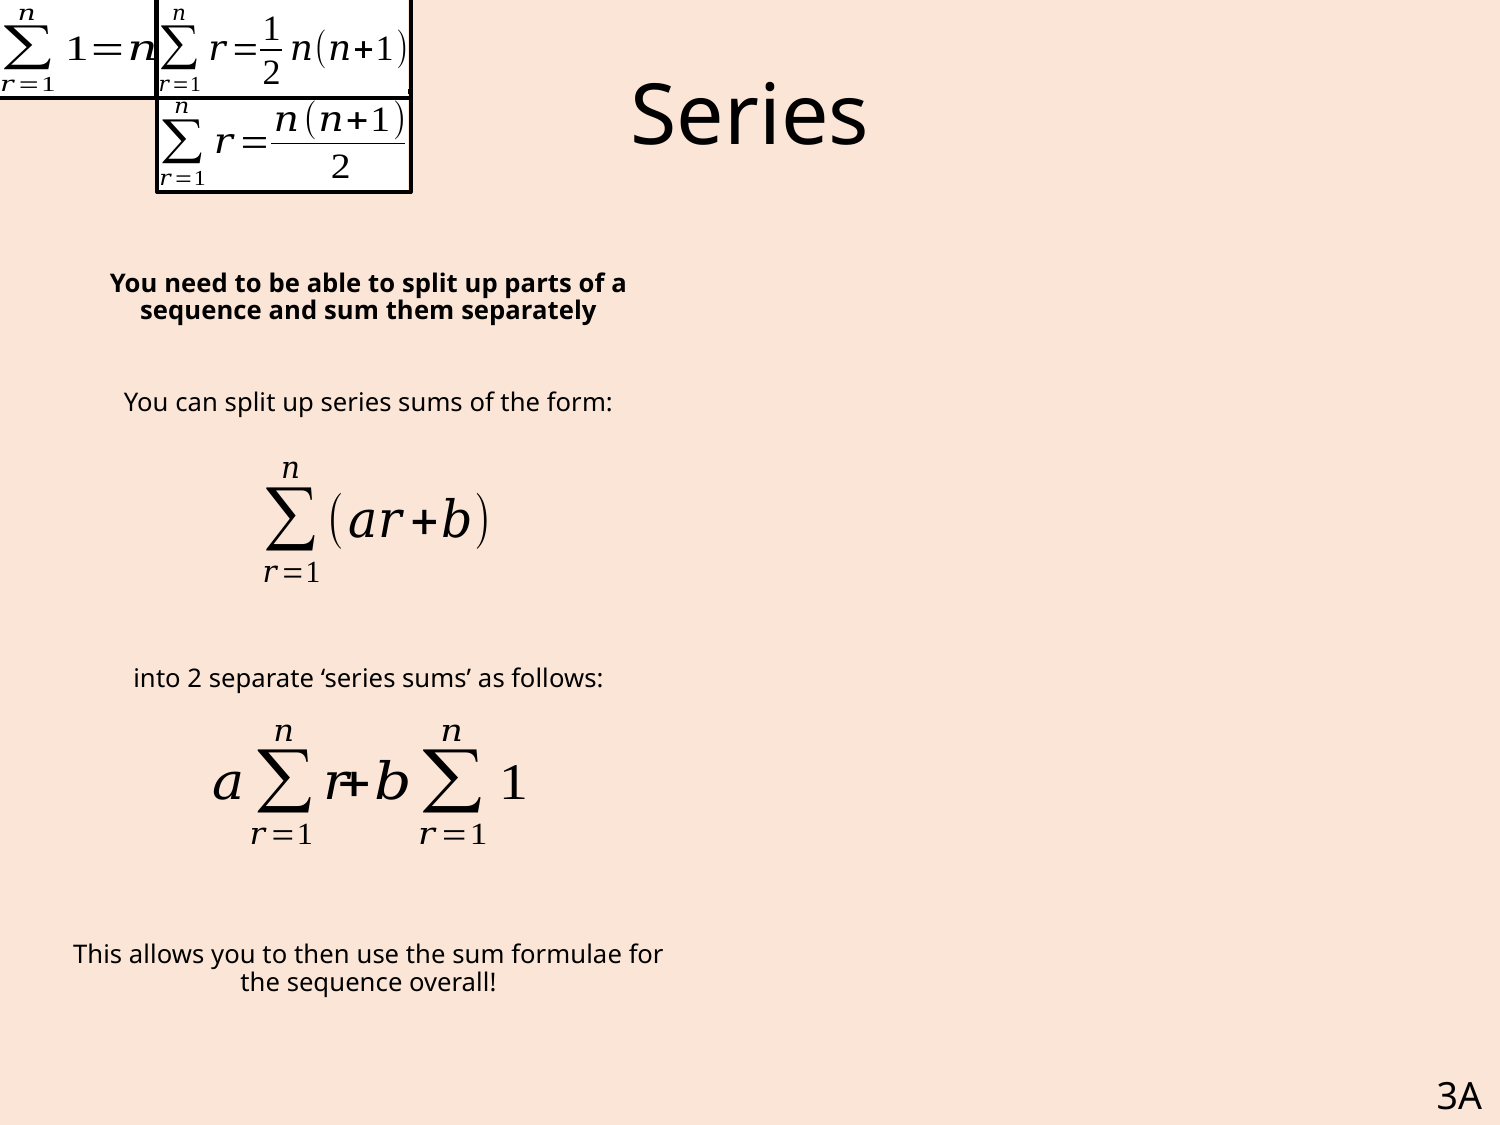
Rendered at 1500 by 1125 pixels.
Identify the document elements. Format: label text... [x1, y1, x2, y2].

list You need to be able to split up parts of a sequence and sum them separately You can split up series sums of the form: into 2 separate ‘series sums’ as follows: This allows you to then use the sum formulae for the sequence overall! [37, 262, 700, 1005]
title Series [103, 35, 1397, 199]
text_box 3A [1421, 1064, 1497, 1125]
